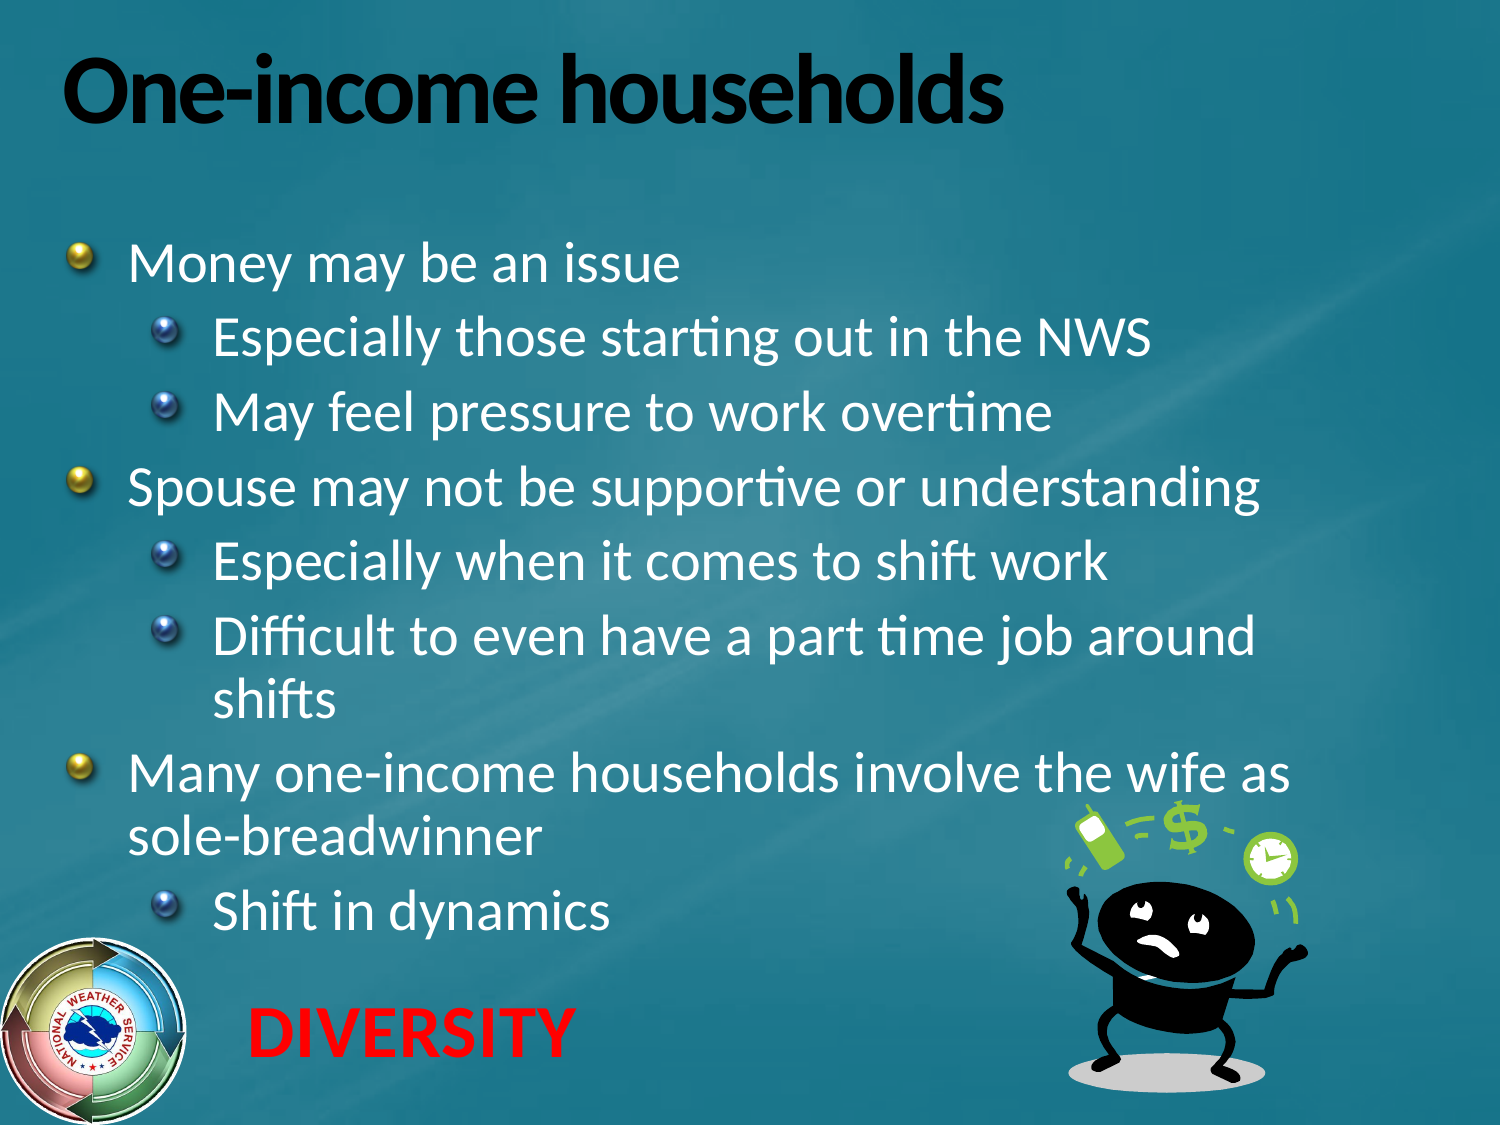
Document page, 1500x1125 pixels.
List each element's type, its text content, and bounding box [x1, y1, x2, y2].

list Money may be an issue Especially those starting out in the NWS May feel pressure to work overtime Spouse may not be supportive or understanding Especially when it comes to shift work Difficult to even have a part time job around shifts Many one-income households involve the wife as sole-breadwinner Shift in dynamics [62, 231, 1388, 595]
picture [1064, 799, 1309, 1093]
picture [147, 612, 189, 654]
picture [62, 750, 104, 791]
picture [62, 239, 104, 281]
picture [147, 388, 189, 430]
picture [62, 463, 104, 505]
picture [147, 537, 189, 579]
picture [147, 313, 189, 355]
picture [147, 887, 189, 929]
picture [0, 937, 187, 1125]
title One-income households [62, 37, 1388, 147]
